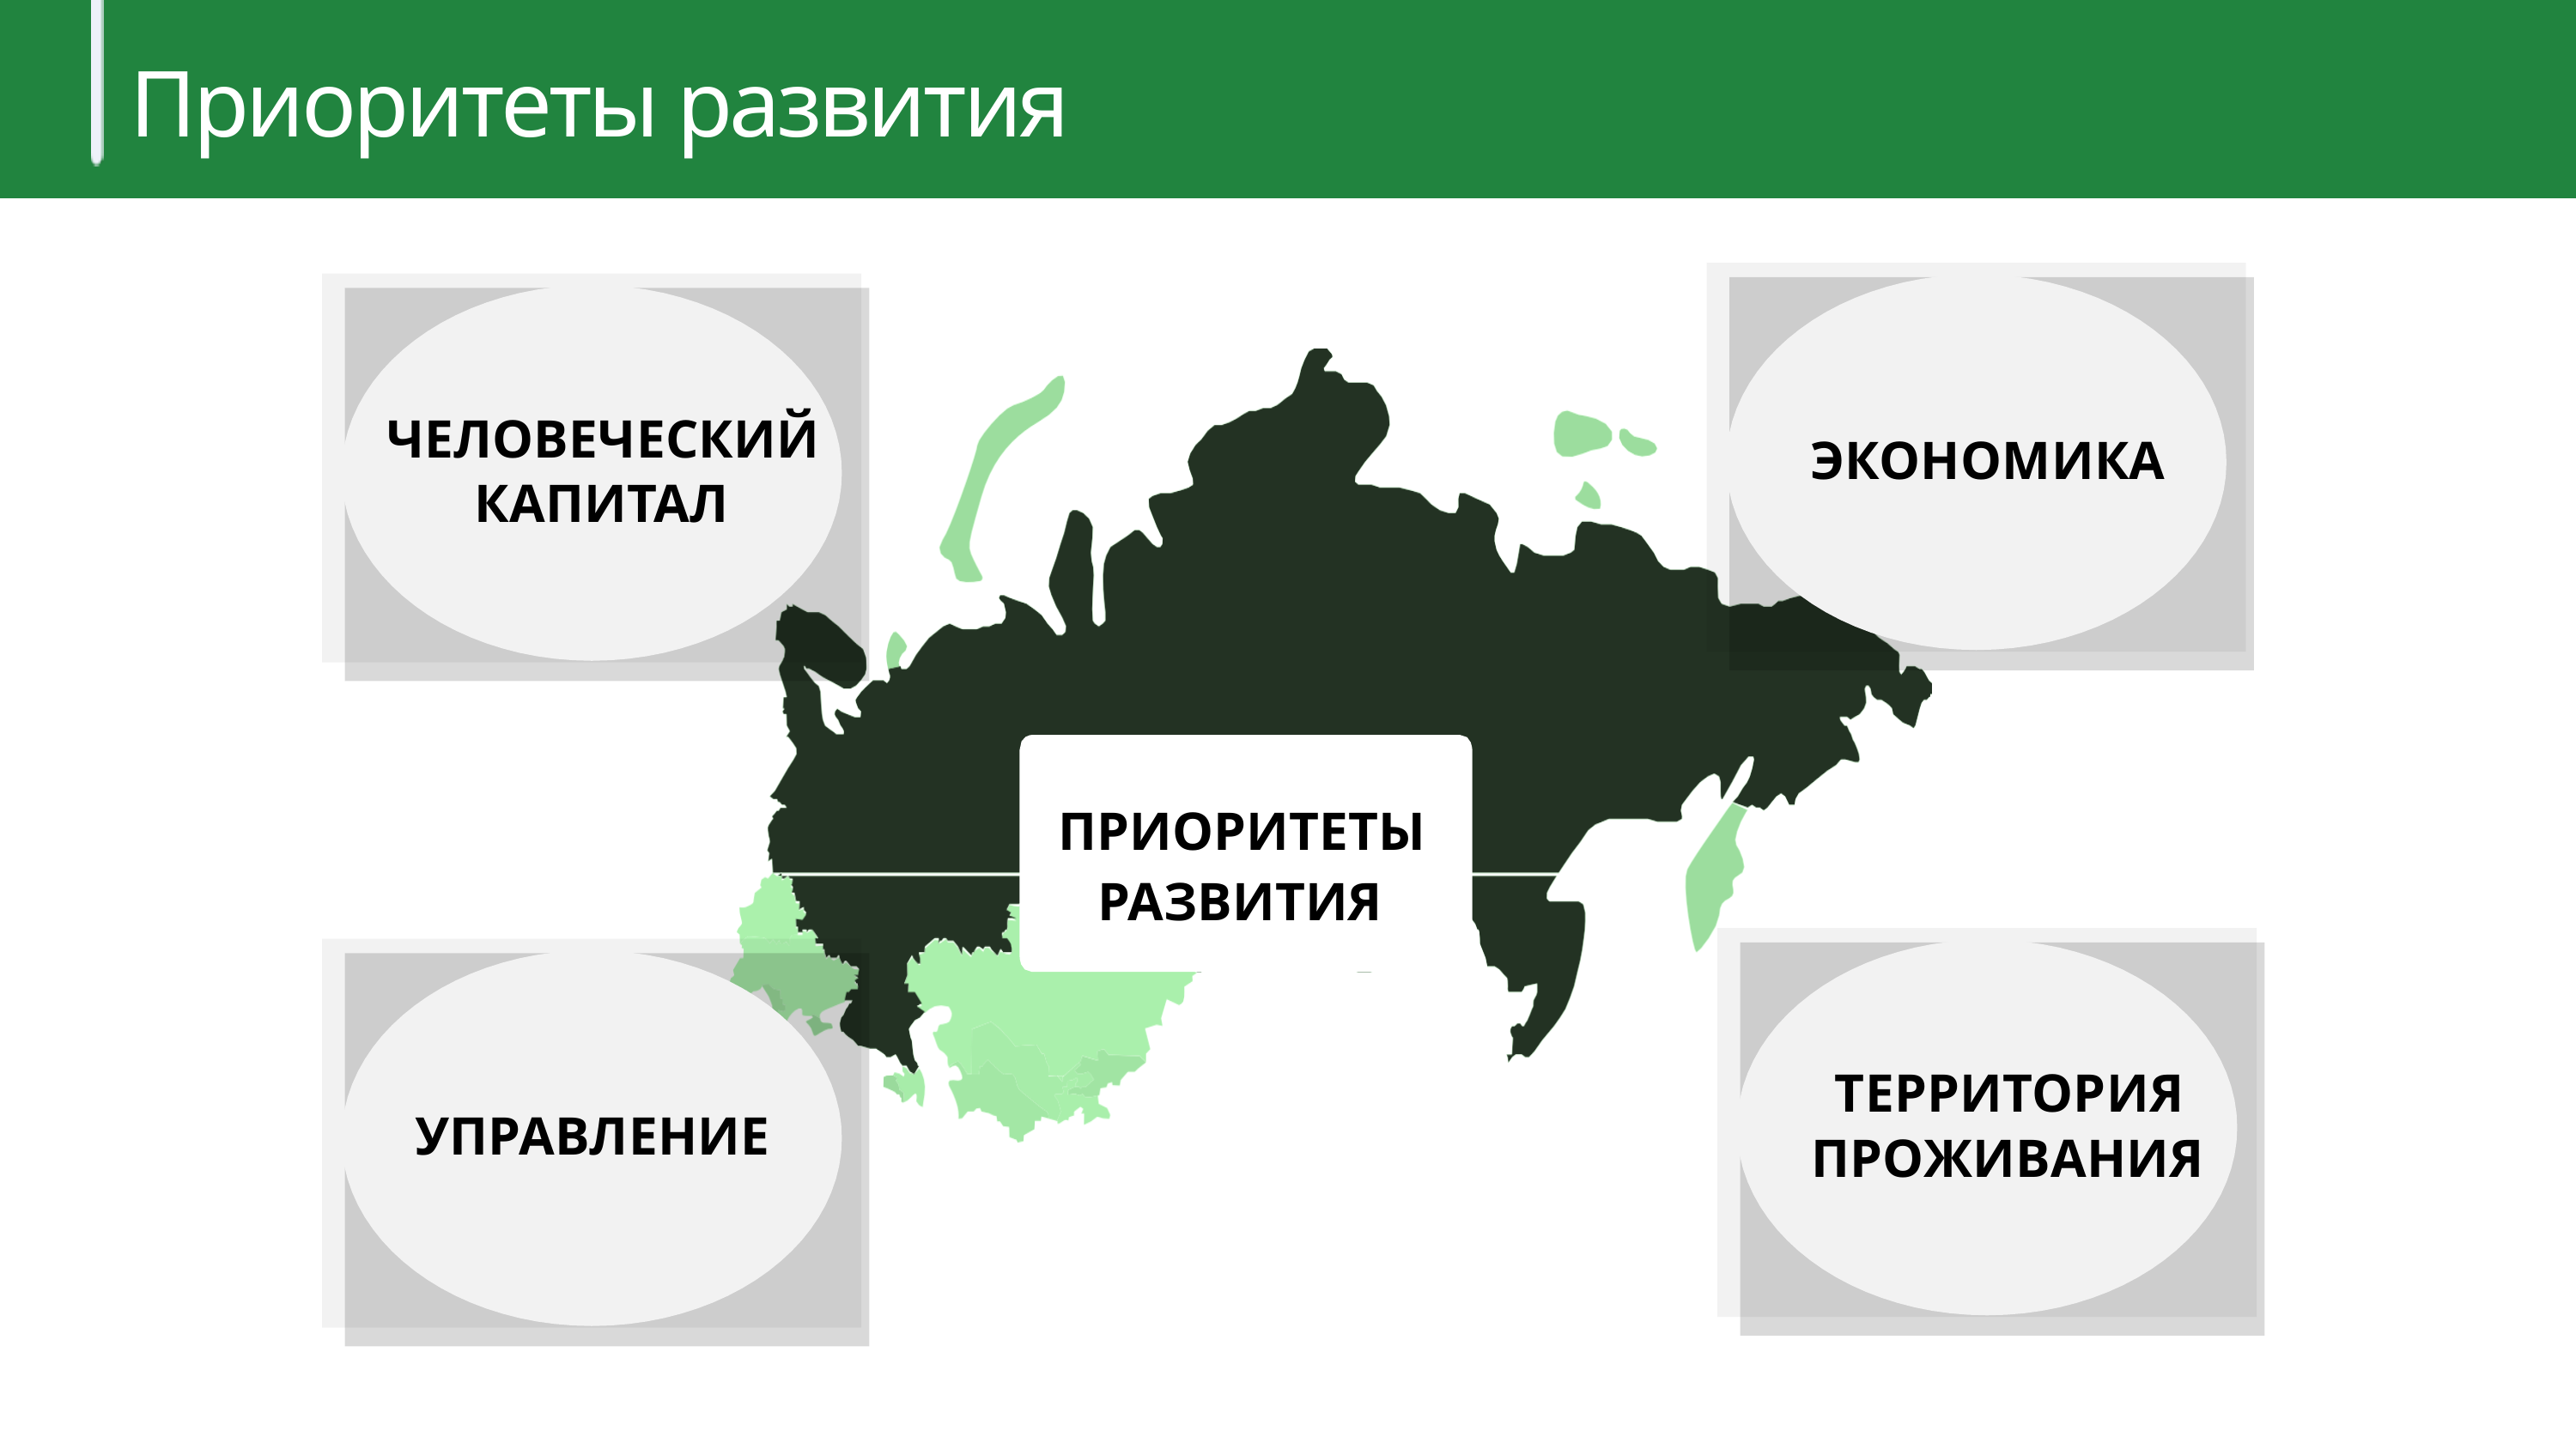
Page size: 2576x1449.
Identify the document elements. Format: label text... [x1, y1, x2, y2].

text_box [729, 348, 1932, 1143]
text_box ТЕРРИТОРИЯ ПРОЖИВАНИЯ [2268, 1057, 2275, 1188]
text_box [321, 273, 870, 682]
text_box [1706, 262, 2255, 671]
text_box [1716, 927, 2265, 1337]
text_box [321, 938, 870, 1347]
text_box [0, 0, 2576, 436]
picture [90, 0, 104, 167]
